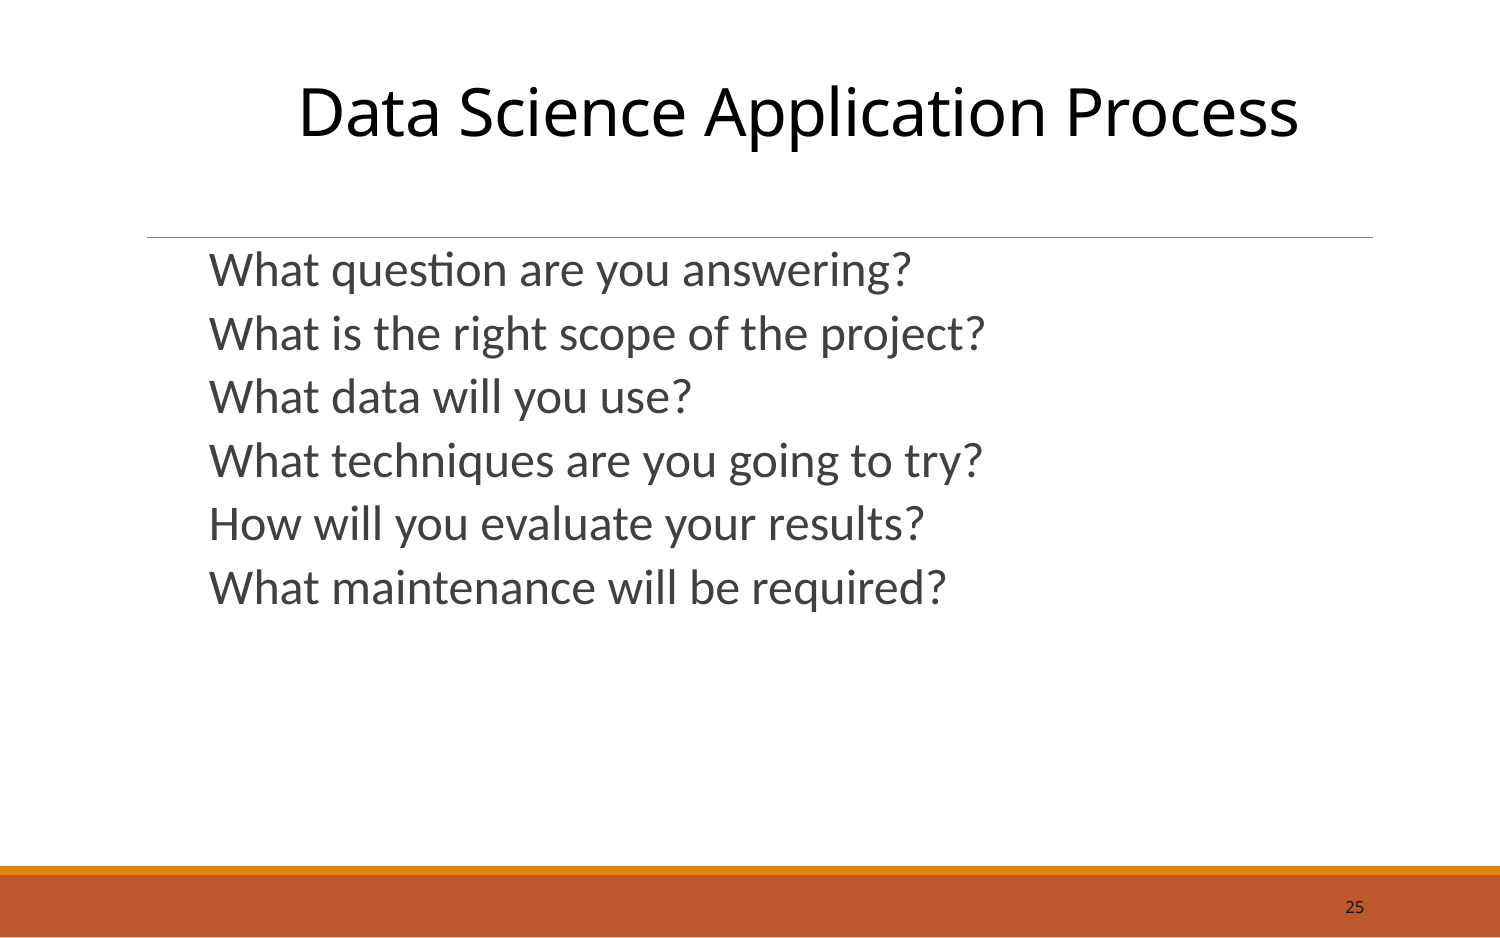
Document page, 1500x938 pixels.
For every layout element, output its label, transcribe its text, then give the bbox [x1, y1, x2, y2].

slide_number 25 [1218, 883, 1380, 933]
title Data Science Application Process [182, 26, 1416, 174]
list What question are you answering? What is the right scope of the project? What data will you use? What techniques are you going to try? How will you evaluate your results? What maintenance will be required? [182, 174, 1416, 688]
